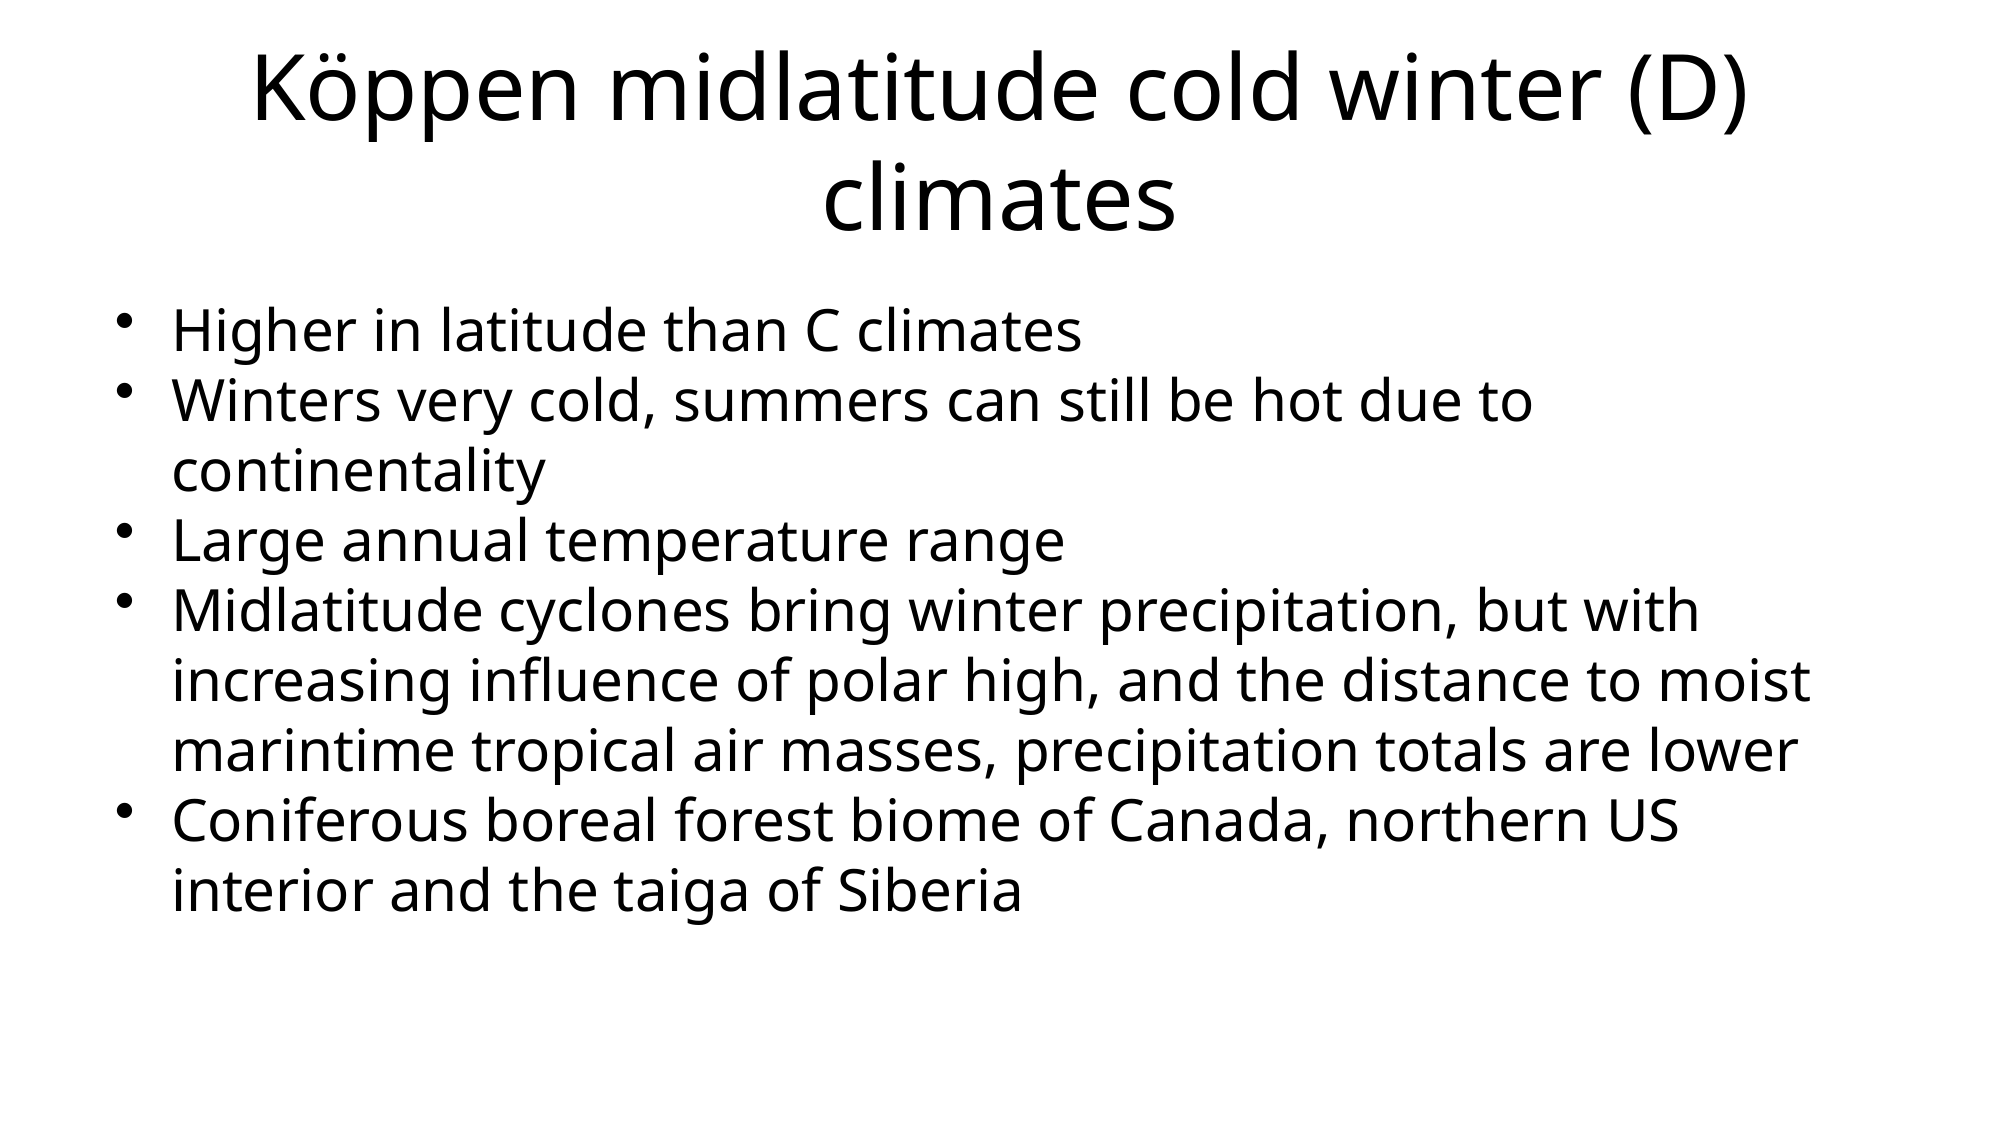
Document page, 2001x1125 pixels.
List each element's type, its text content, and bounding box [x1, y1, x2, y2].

title Köppen midlatitude cold winter (D) climates [99, 45, 1900, 233]
text_box Higher in latitude than C climates Winters very cold, summers can still be hot due to continentality Large annual temperature range Midlatitude cyclones bring winter precipitation, but with increasing influence of polar high, and the distance to moist marintime tropical air masses, precipitation totals are lower Coniferous boreal forest biome of Canada, northern US interior and the taiga of Siberia [99, 285, 1875, 930]
